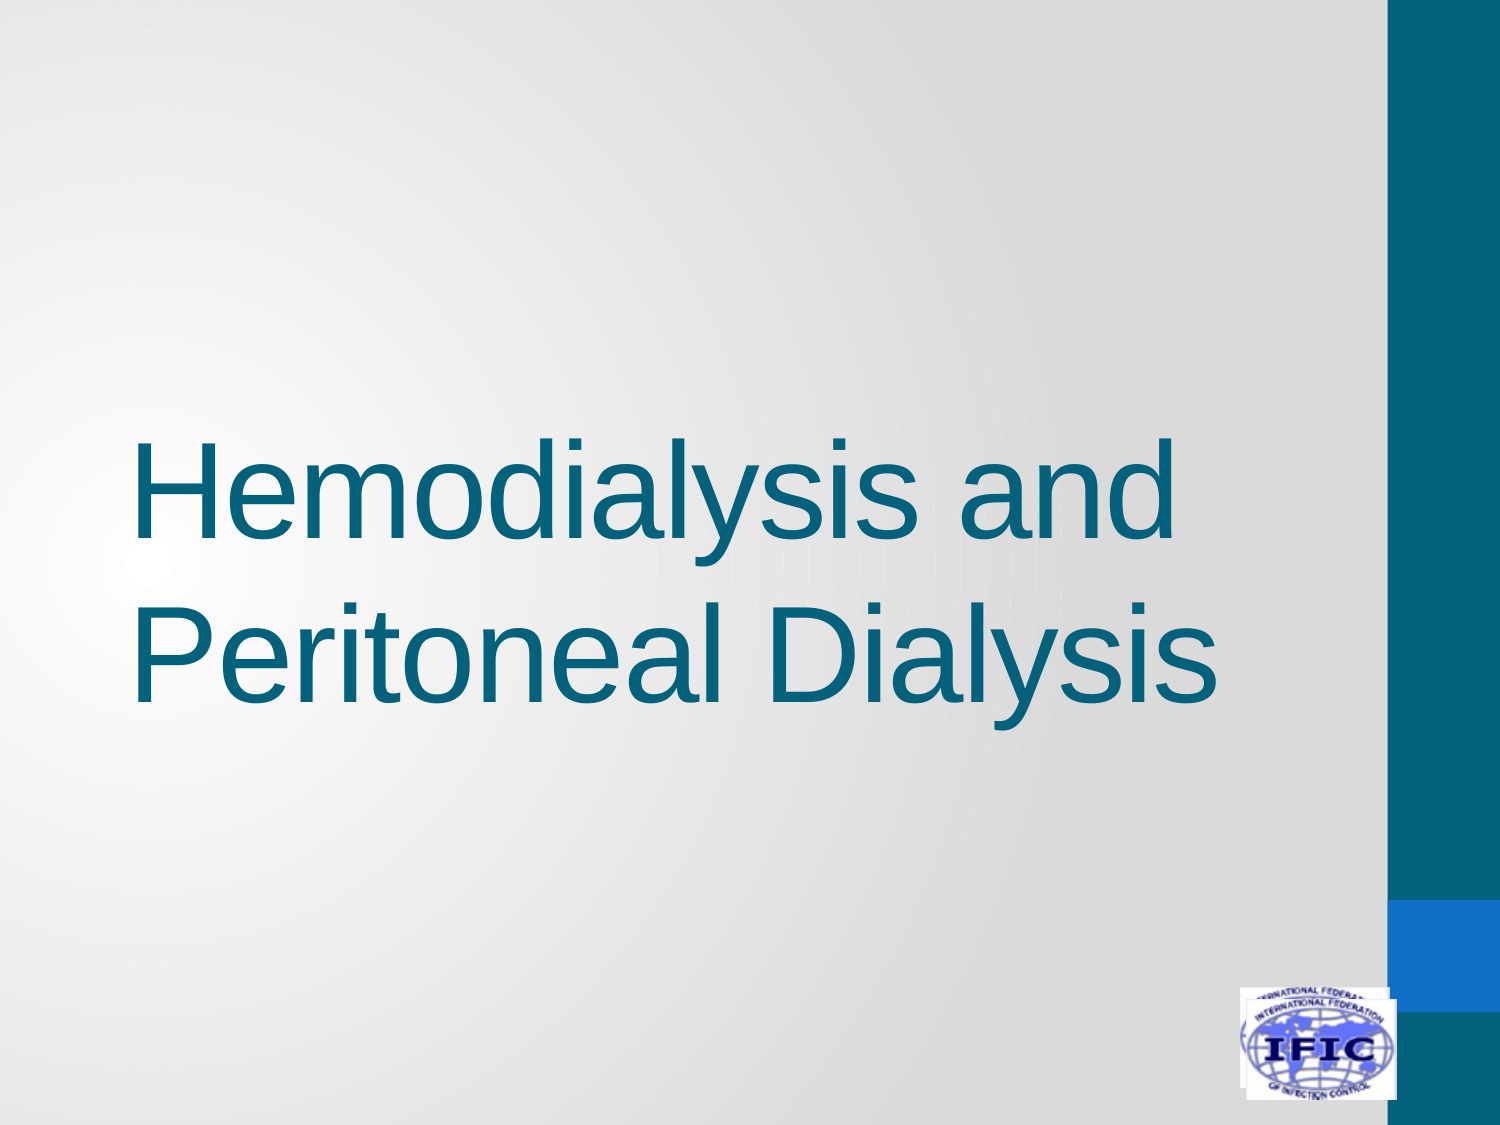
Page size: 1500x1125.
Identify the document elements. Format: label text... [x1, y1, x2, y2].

title Hemodialysis and Peritoneal Dialysis [112, 312, 1350, 738]
picture [1239, 987, 1397, 1100]
